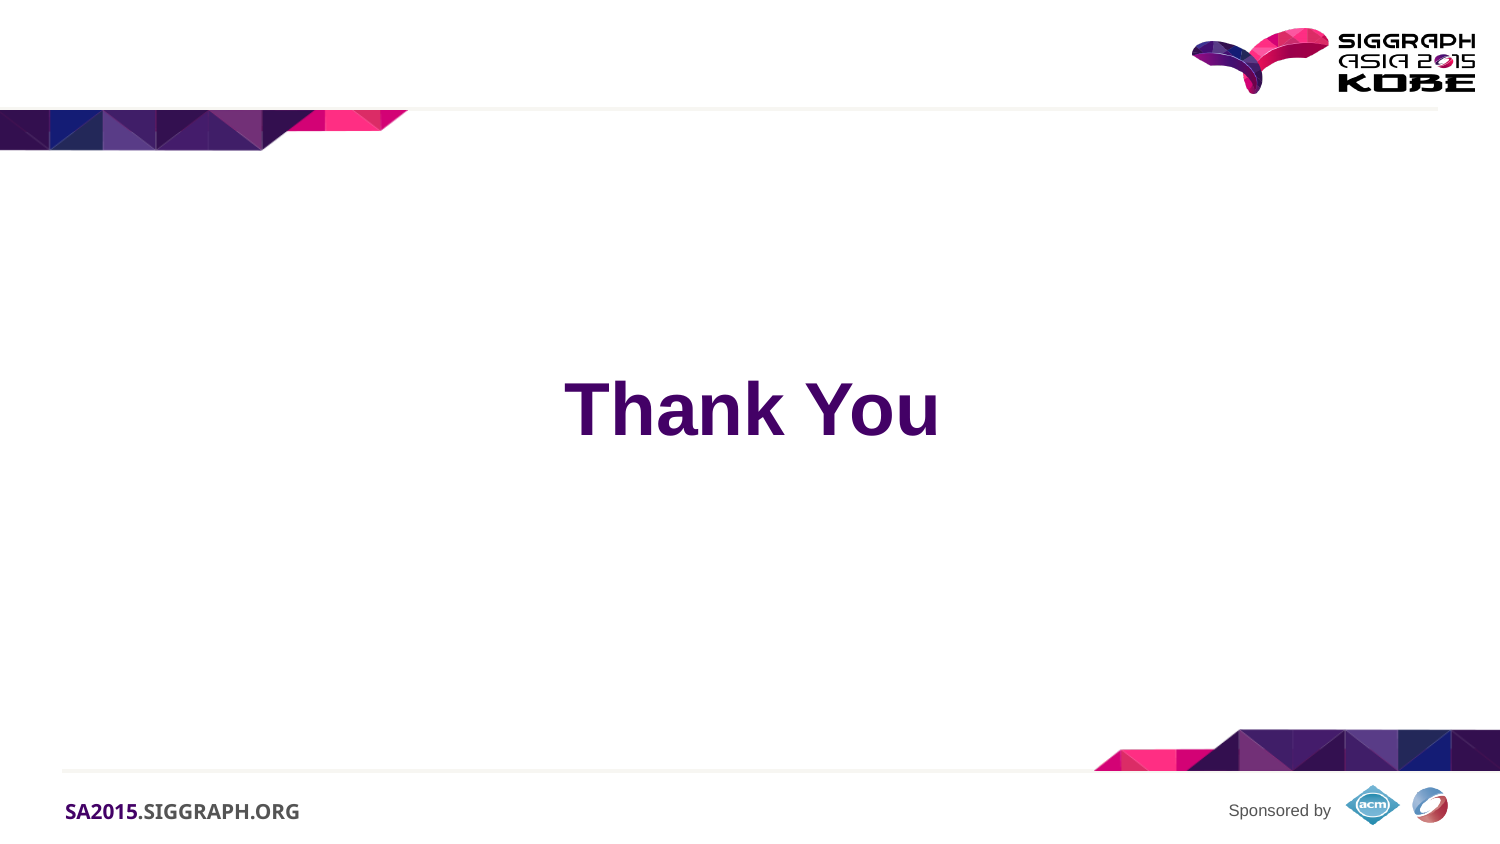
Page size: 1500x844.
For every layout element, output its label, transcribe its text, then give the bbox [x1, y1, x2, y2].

picture [0, 110, 408, 151]
picture [1094, 729, 1500, 841]
picture [1192, 28, 1475, 94]
list Thank You [93, 352, 1413, 547]
